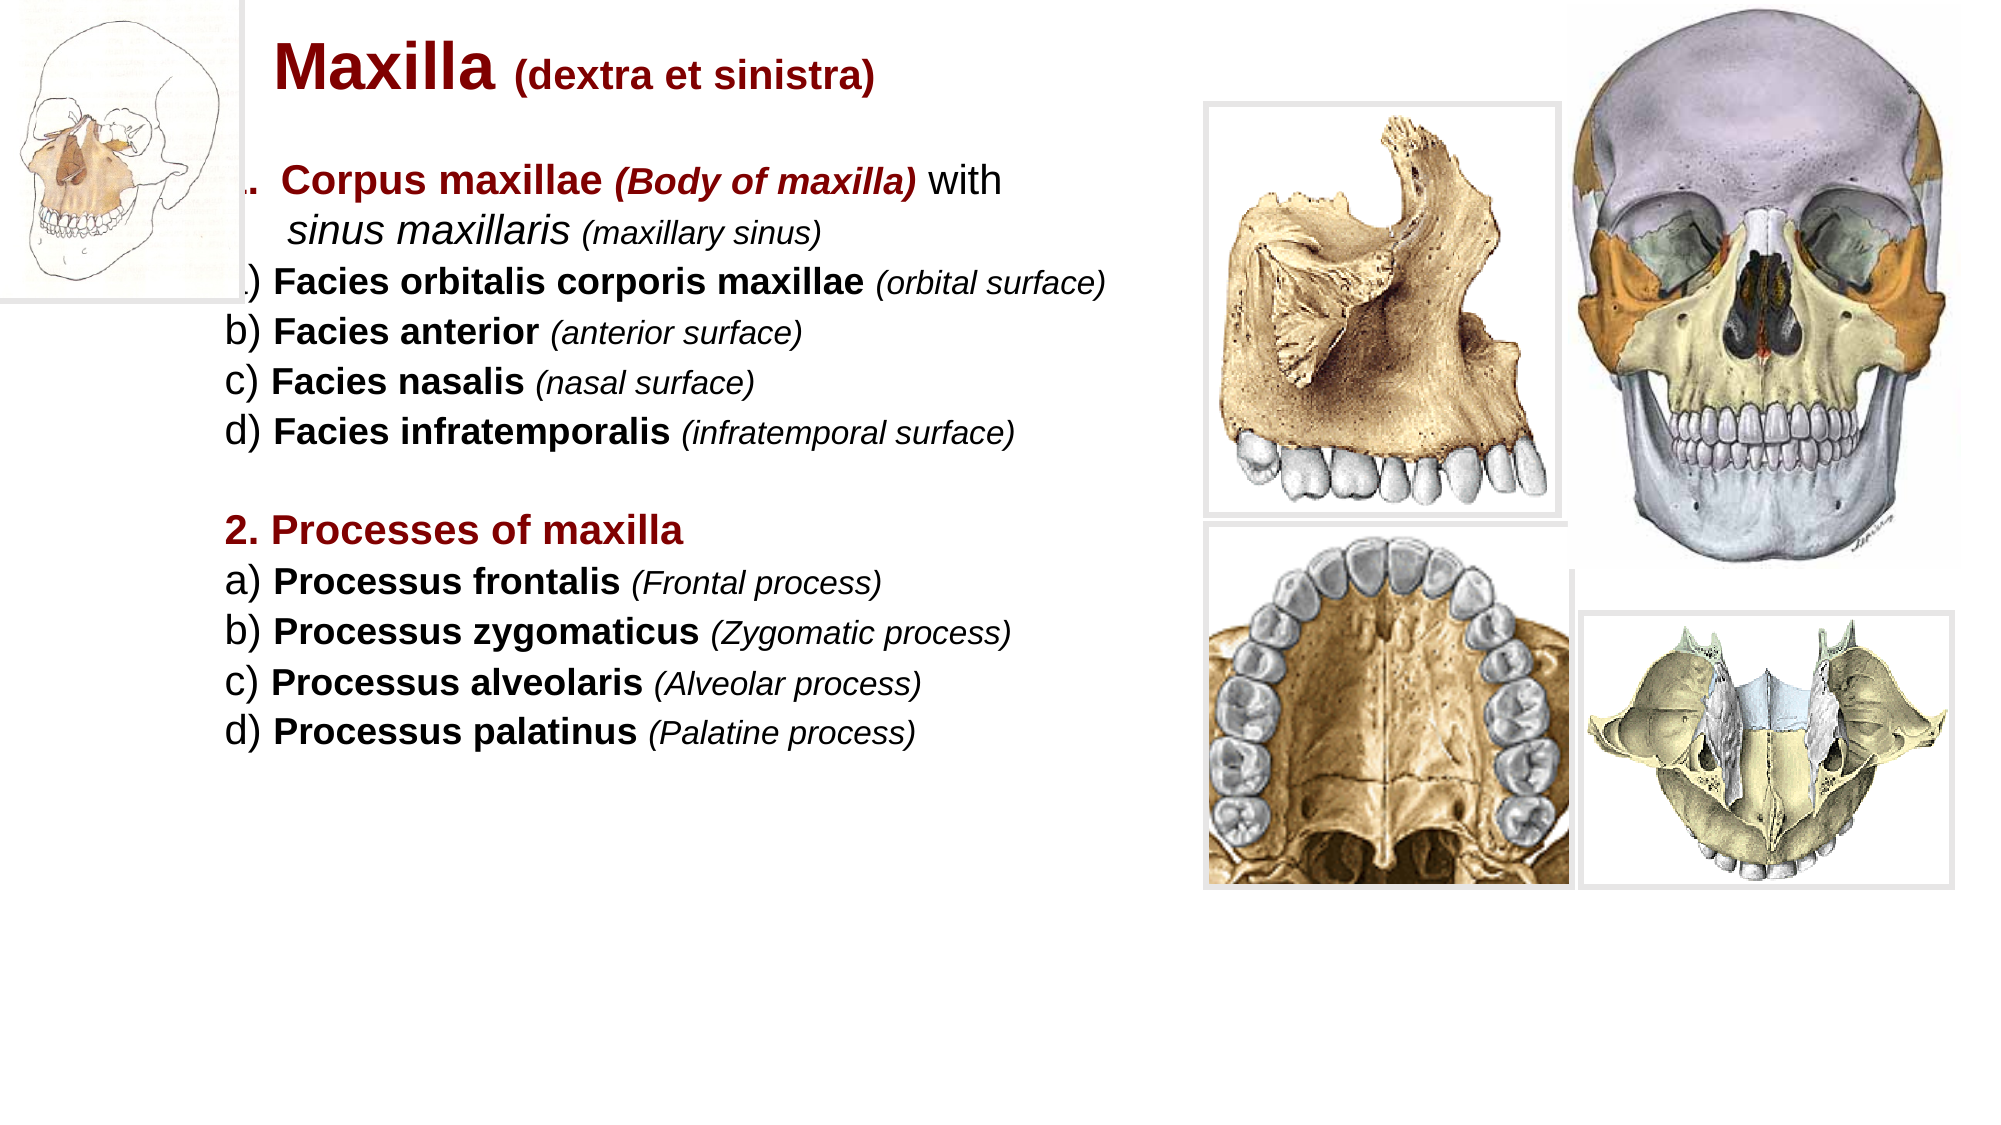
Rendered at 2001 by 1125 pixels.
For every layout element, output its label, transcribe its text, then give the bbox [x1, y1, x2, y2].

picture [1209, 107, 1556, 513]
picture [1209, 4, 1961, 884]
text_box Maxilla (dextra et sinistra) Corpus maxillae (Body of maxilla) with sinus maxillaris (maxillary sinus) a) Facies orbitalis corporis maxillae (orbital surface) b) Facies anterior (anterior surface) c) Facies nasalis (nasal surface) d) Facies infratemporalis (infratemporal surface) 2. Processes of maxilla a) Processus frontalis (Frontal process) b) Processus zygomaticus (Zygomatic process) c) Processus alveolaris (Alveolar process) d) Processus palatinus (Palatine process) [209, 15, 1235, 761]
picture [1584, 616, 1950, 884]
picture [0, 0, 239, 298]
